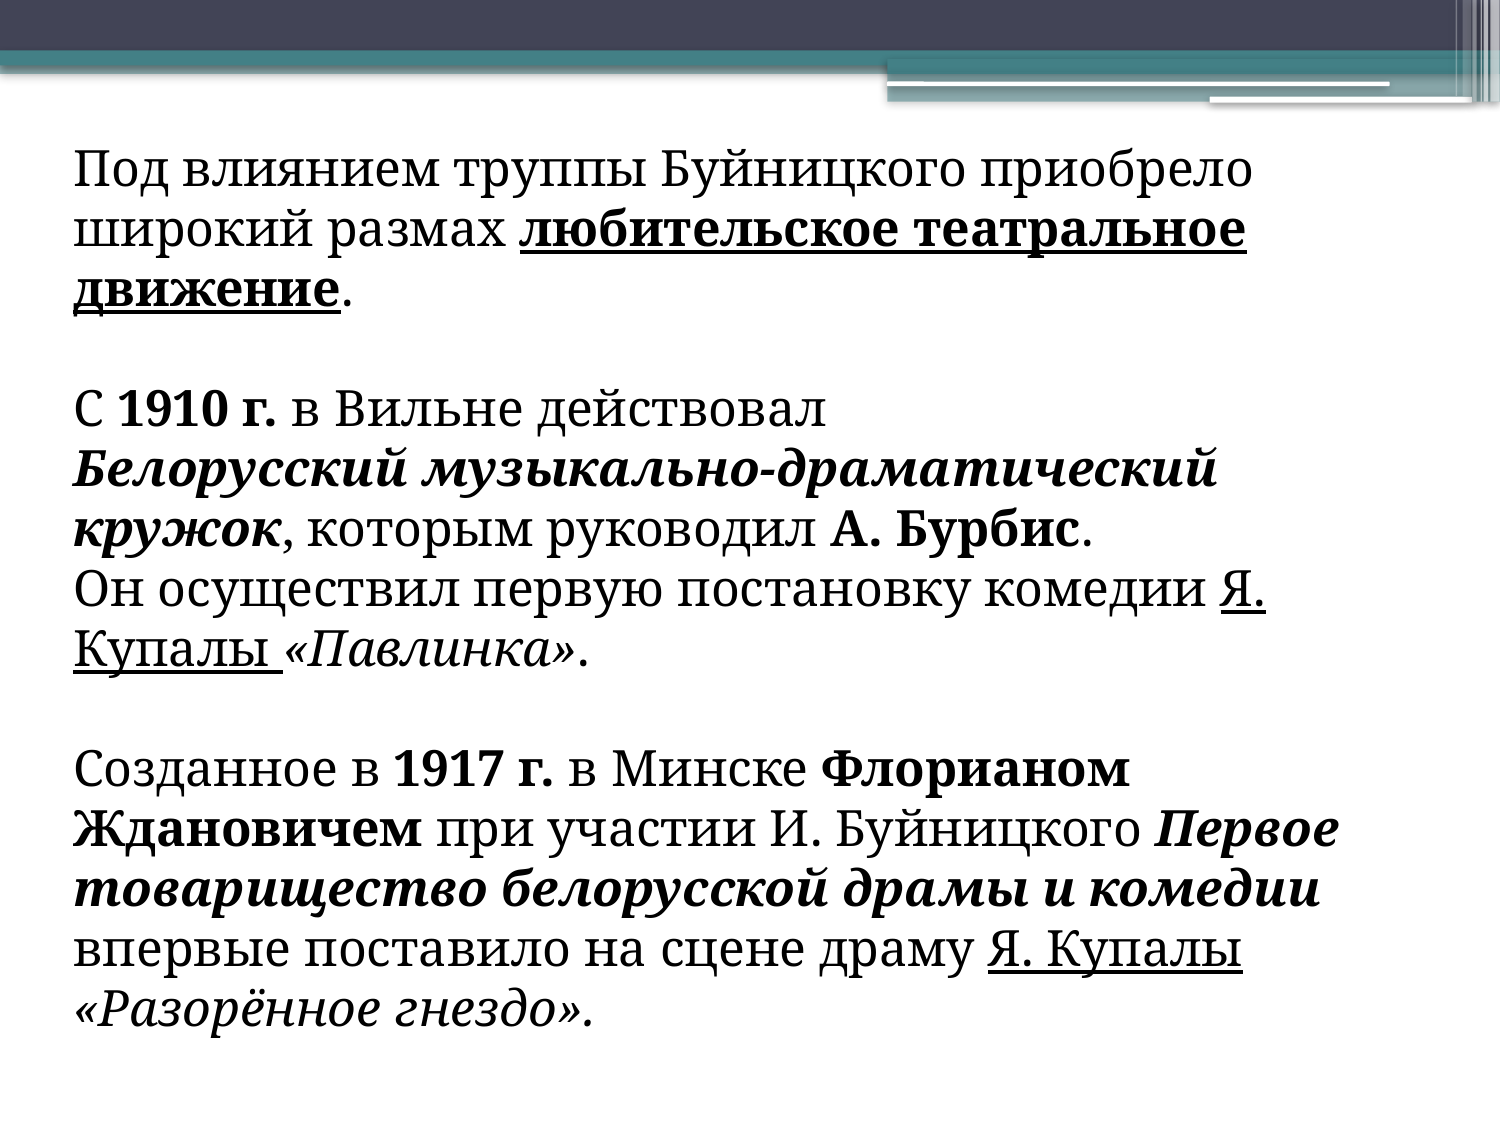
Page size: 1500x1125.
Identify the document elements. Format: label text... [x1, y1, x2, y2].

text_box Под влиянием труппы Буйницкого приобрело широкий размах любительское театральное движение. С 1910 г. в Вильне действовал Белорусский музыкально-драматический кружок, которым руководил А. Бурбис. Он осуществил первую постановку комедии Я. Купалы «Павлинка». Созданное в 1917 г. в Минске Флорианом Ждановичем при участии И. Буйницкого Первое товарищество белорусской драмы и комедии впервые поставило на сцене драму Я. Купалы «Разорённое гнездо». [58, 128, 1453, 1044]
